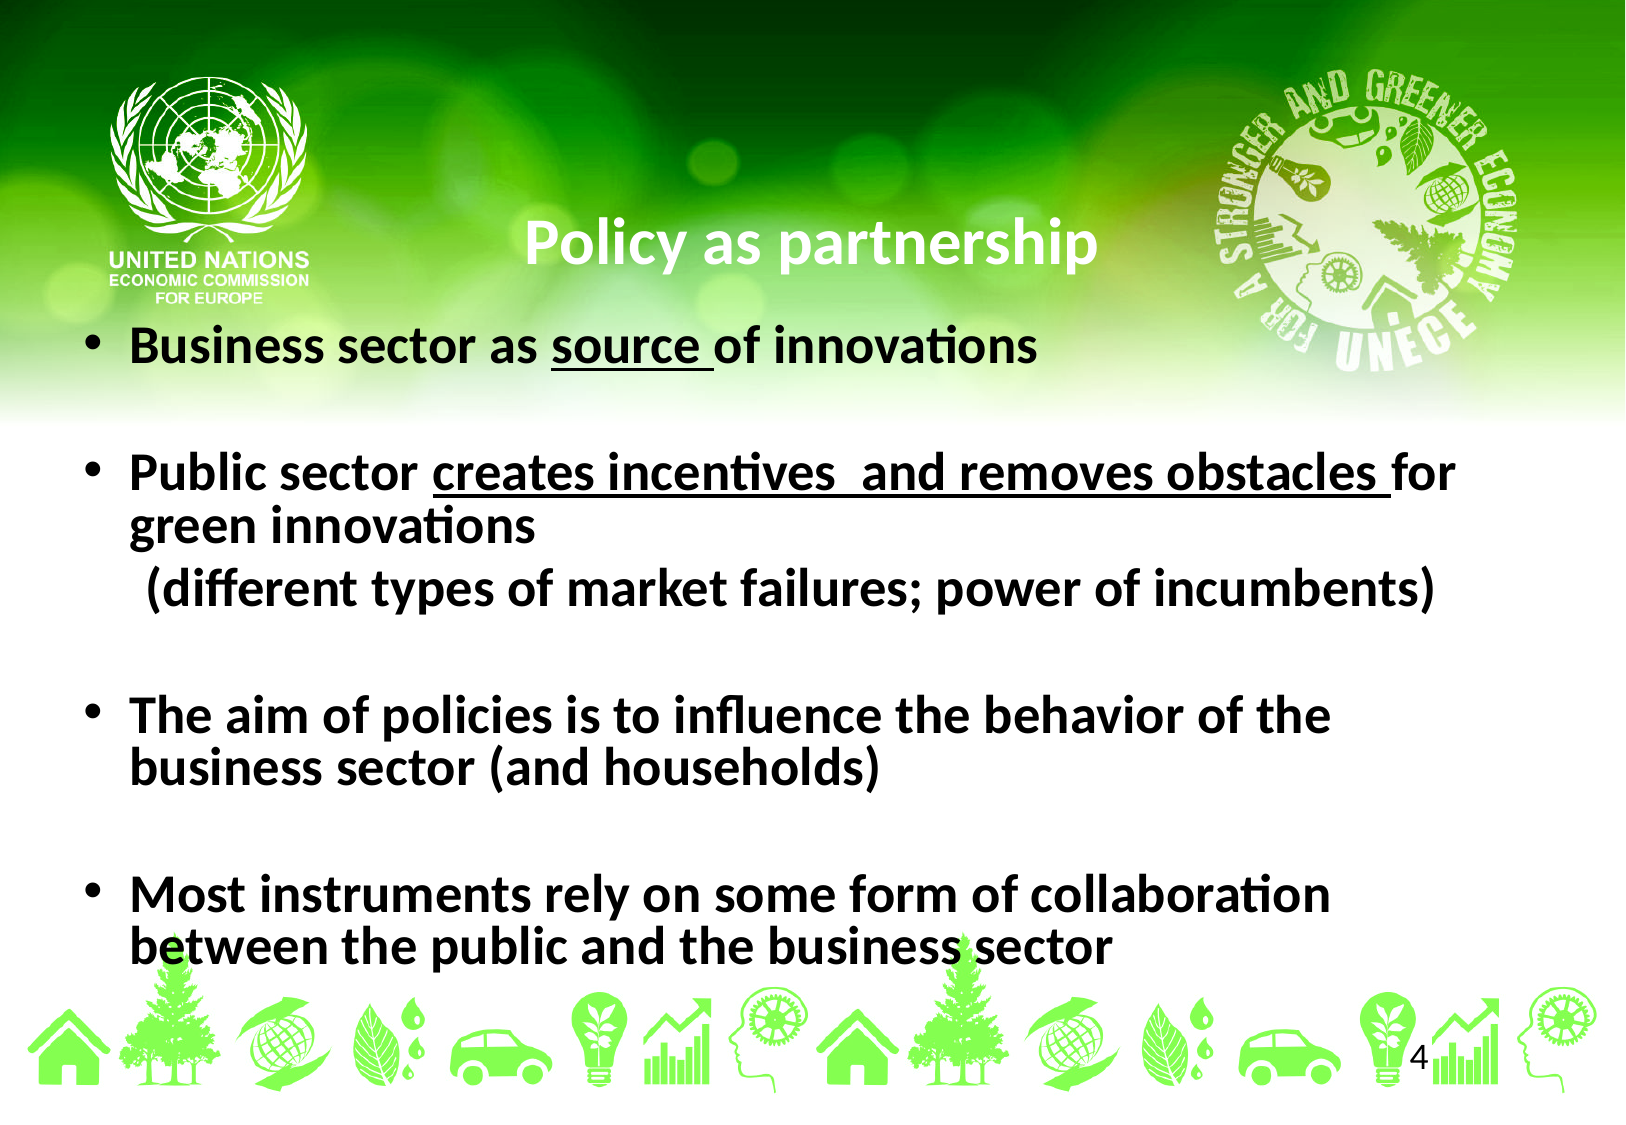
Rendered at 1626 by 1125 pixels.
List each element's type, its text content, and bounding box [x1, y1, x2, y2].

title Policy as partnership [81, 187, 1544, 288]
list Business sector as source of innovations Public sector creates incentives and removes obstacles for green innovations (different types of market failures; power of incumbents) The aim of policies is to influence the behavior of the business sector (and households) Most instruments rely on some form of collaboration between the public and the business sector [68, 314, 1531, 990]
slide_number 4 [1394, 1024, 1544, 1103]
picture [0, 0, 1626, 1125]
